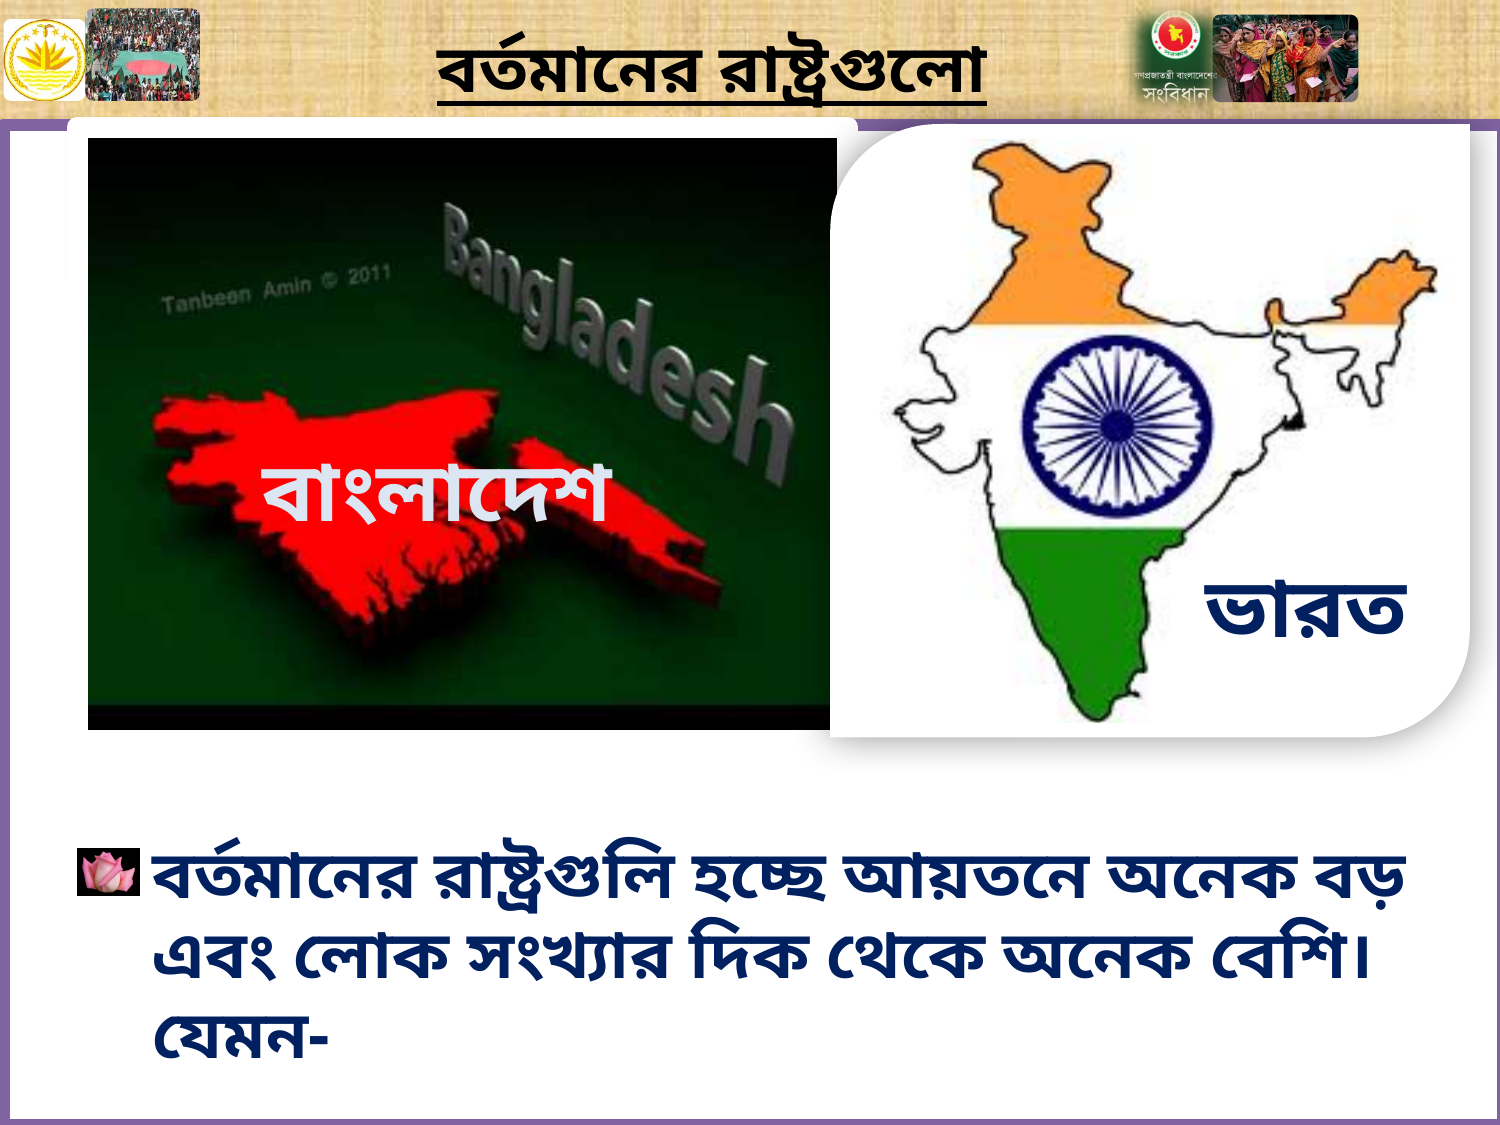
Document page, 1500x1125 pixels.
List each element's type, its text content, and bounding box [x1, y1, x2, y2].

picture [77, 848, 124, 896]
picture [0, 0, 1500, 119]
picture [87, 131, 1463, 731]
text_box বর্তমানের রাষ্ট্রগুলি হচ্ছে আয়তনে অনেক বড় এবং লোক সংখ্যার দিক থেকে অনেক বেশি। যেমন- [62, 824, 1438, 1080]
text_box বর্তমানের রাষ্ট্রগুলো [374, 18, 1050, 113]
